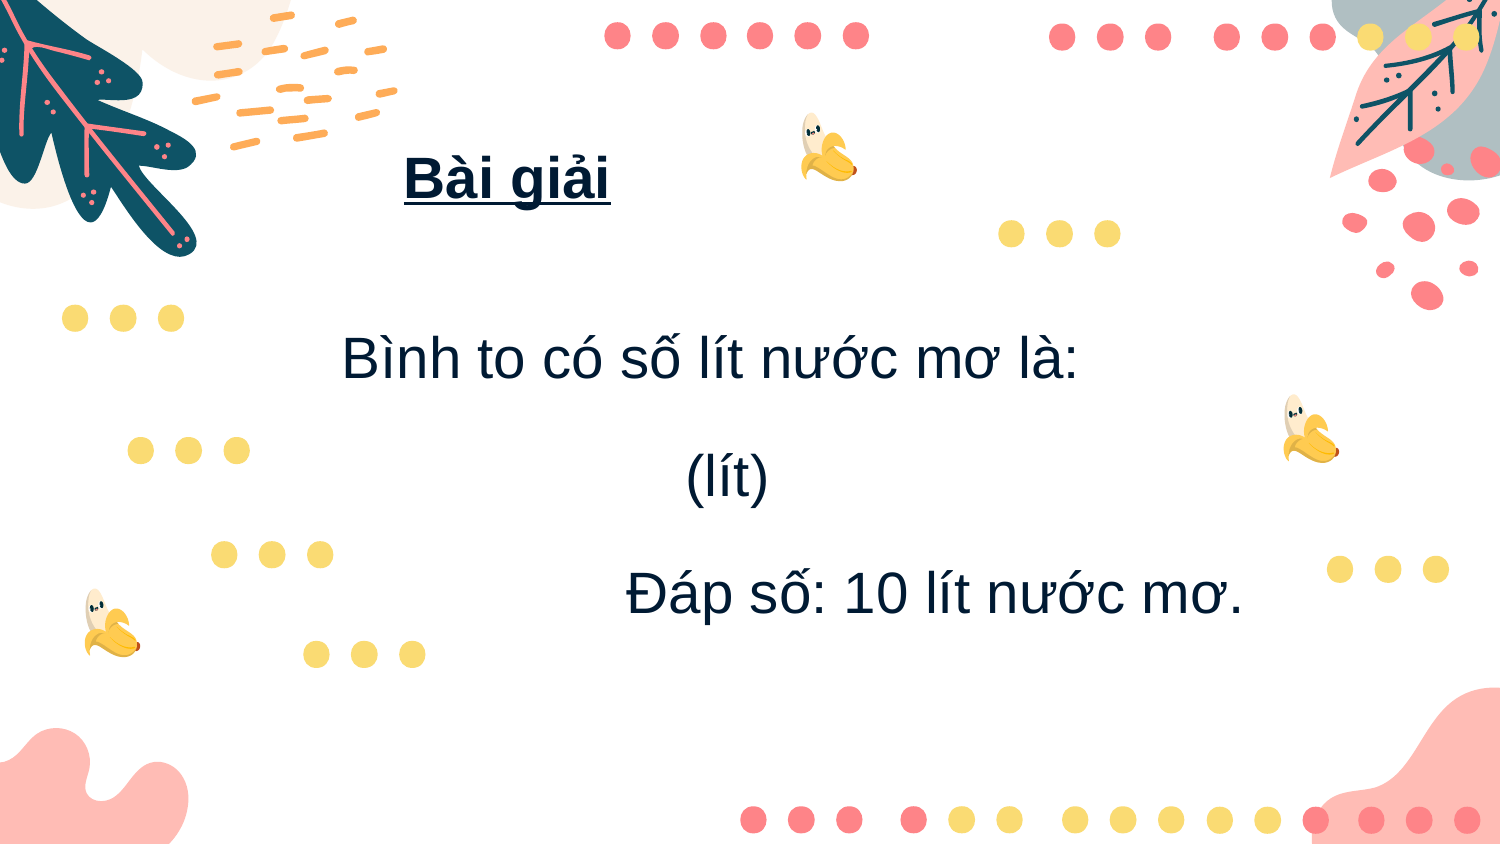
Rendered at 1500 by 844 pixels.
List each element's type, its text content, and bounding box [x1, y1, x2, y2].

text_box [1201, 806, 1334, 834]
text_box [206, 540, 339, 569]
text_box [1353, 806, 1486, 834]
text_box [1209, 23, 1341, 51]
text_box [742, 21, 874, 50]
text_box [993, 219, 1126, 248]
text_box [1044, 23, 1176, 51]
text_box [599, 21, 732, 50]
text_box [298, 640, 431, 669]
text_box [1352, 23, 1485, 51]
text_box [801, 112, 858, 182]
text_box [57, 304, 189, 332]
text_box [84, 588, 141, 658]
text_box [1322, 555, 1454, 584]
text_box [735, 805, 868, 834]
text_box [1283, 394, 1340, 464]
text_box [122, 436, 255, 465]
text_box Bài giải [298, 97, 716, 218]
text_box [1057, 805, 1189, 834]
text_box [895, 805, 1028, 834]
